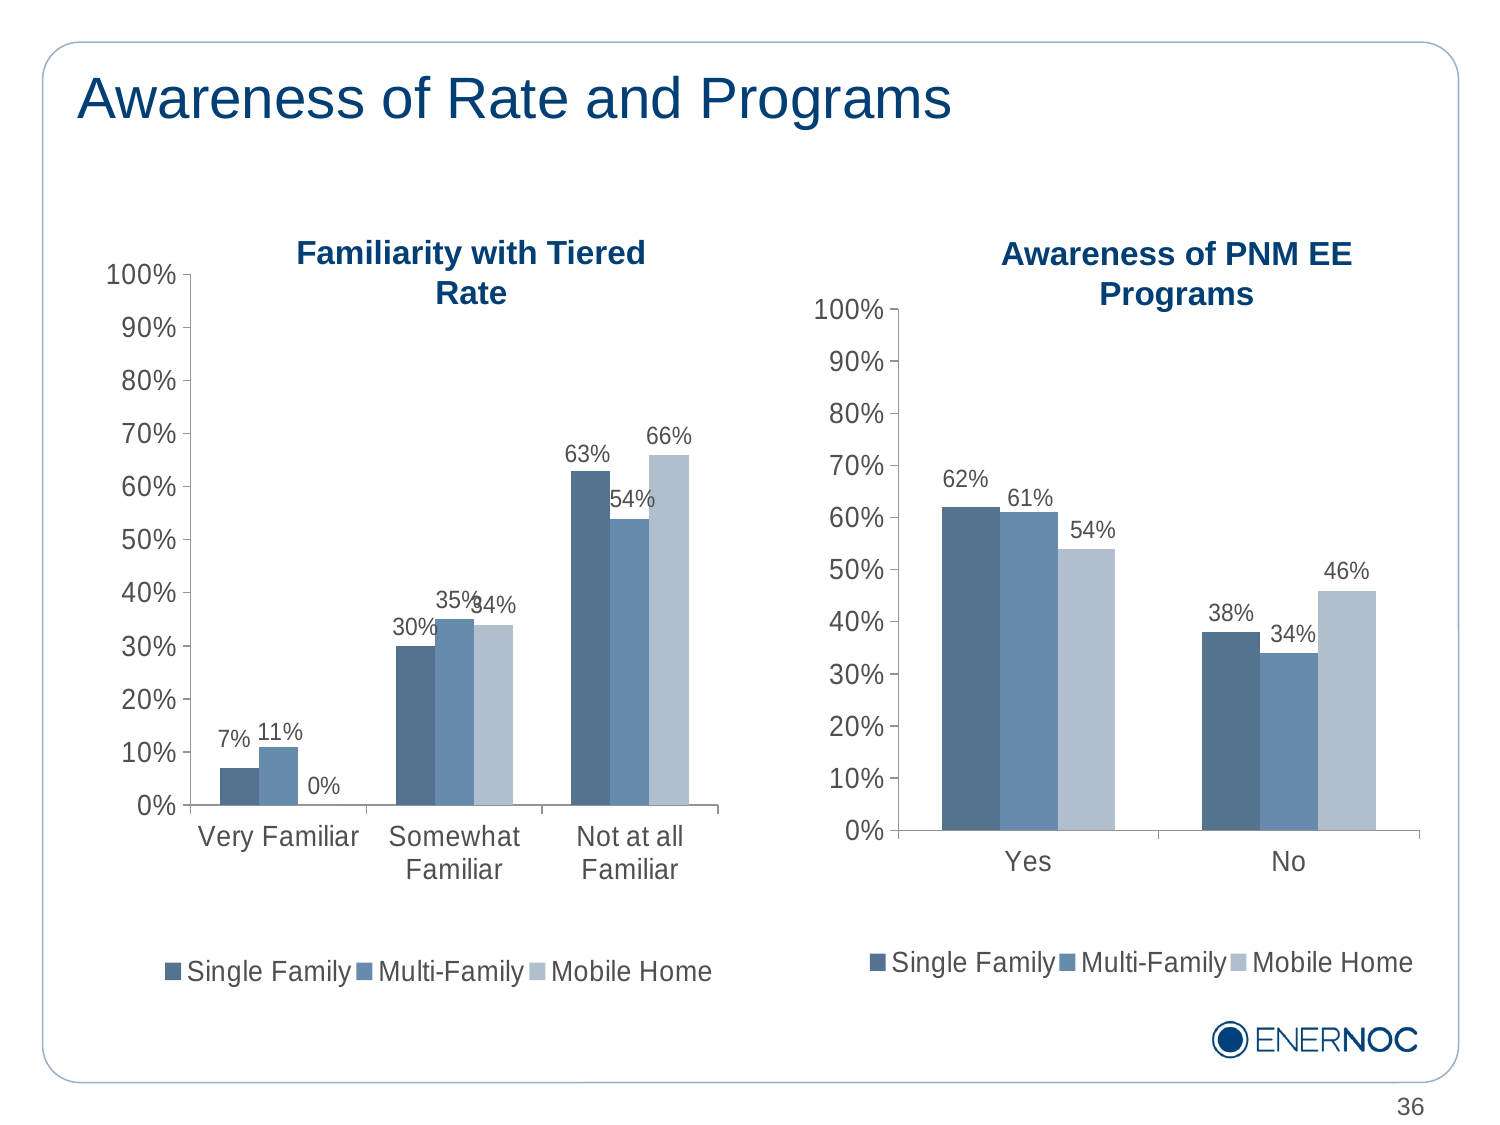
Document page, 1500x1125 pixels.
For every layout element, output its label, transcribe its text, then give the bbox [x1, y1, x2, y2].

picture [1204, 1036, 1421, 1061]
title Awareness of Rate and Programs [77, 59, 1407, 144]
chart [813, 206, 1421, 1036]
chart [105, 169, 719, 1015]
